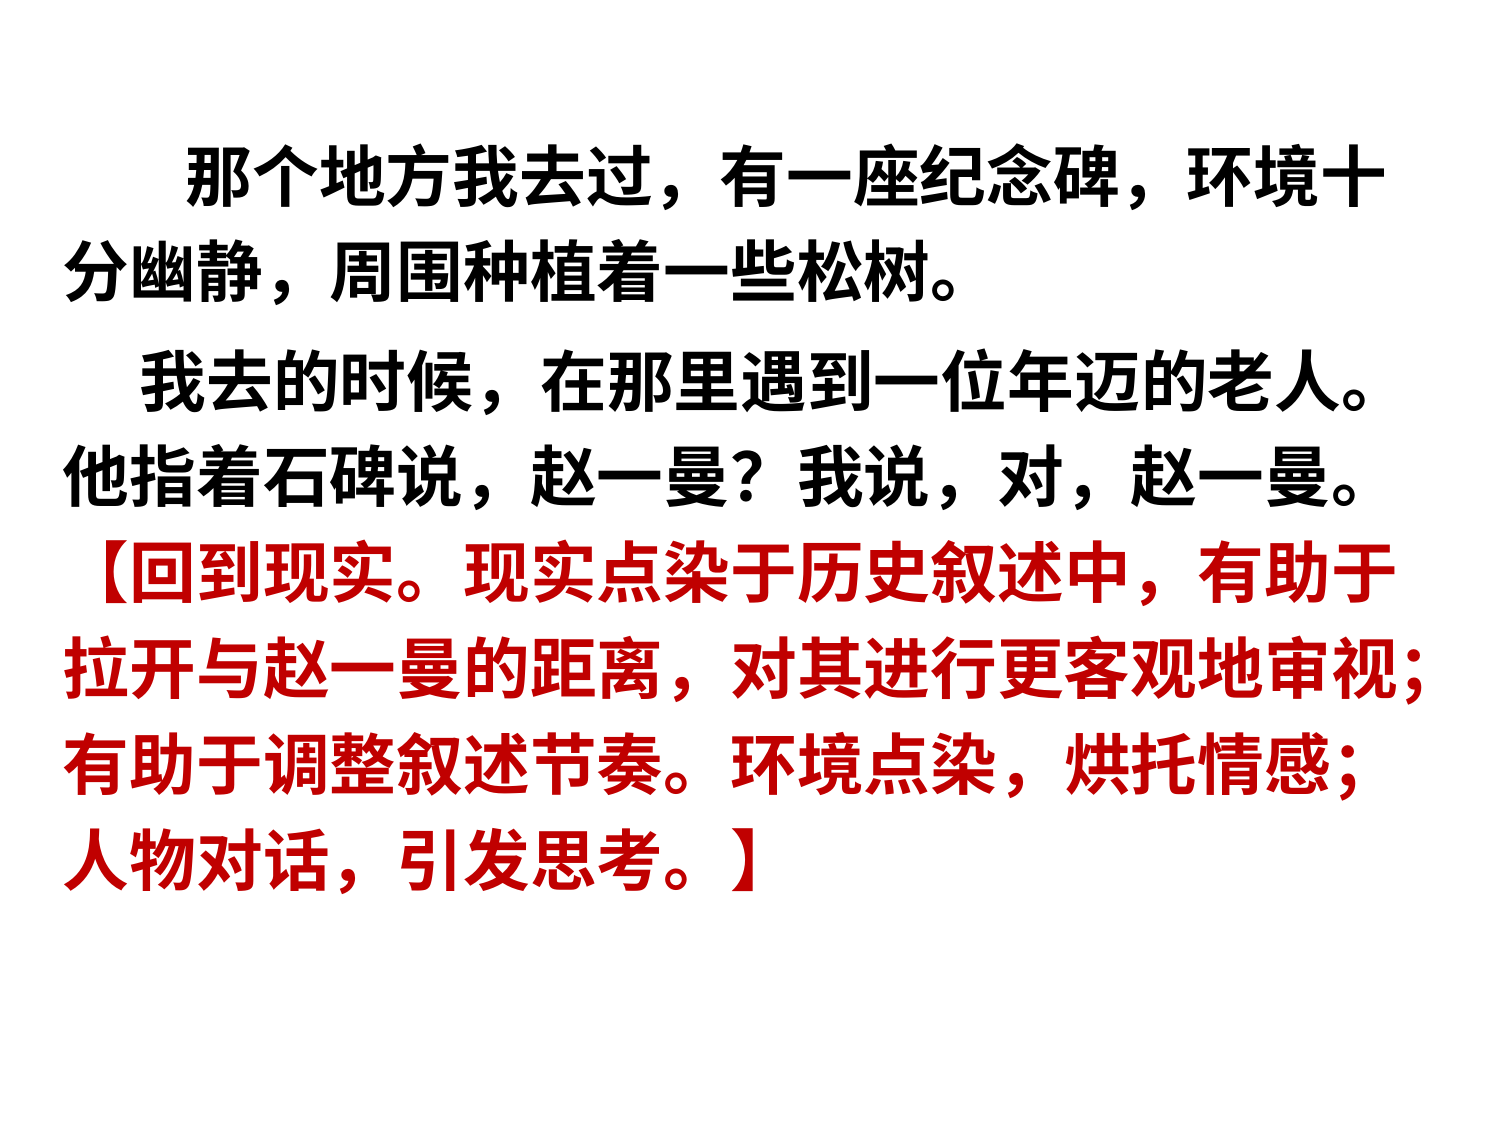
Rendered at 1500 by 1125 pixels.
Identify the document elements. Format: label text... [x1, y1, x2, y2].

list 那个地方我去过，有一座纪念碑，环境十分幽静，周围种植着一些松树。 我去的时候，在那里遇到一位年迈的老人。他指着石碑说，赵一曼？我说，对，赵一曼。【回到现实。现实点染于历史叙述中，有助于拉开与赵一曼的距离，对其进行更客观地审视；有助于调整叙述节奏。环境点染，烘托情感；人物对话，引发思考。】 [47, 110, 1446, 985]
